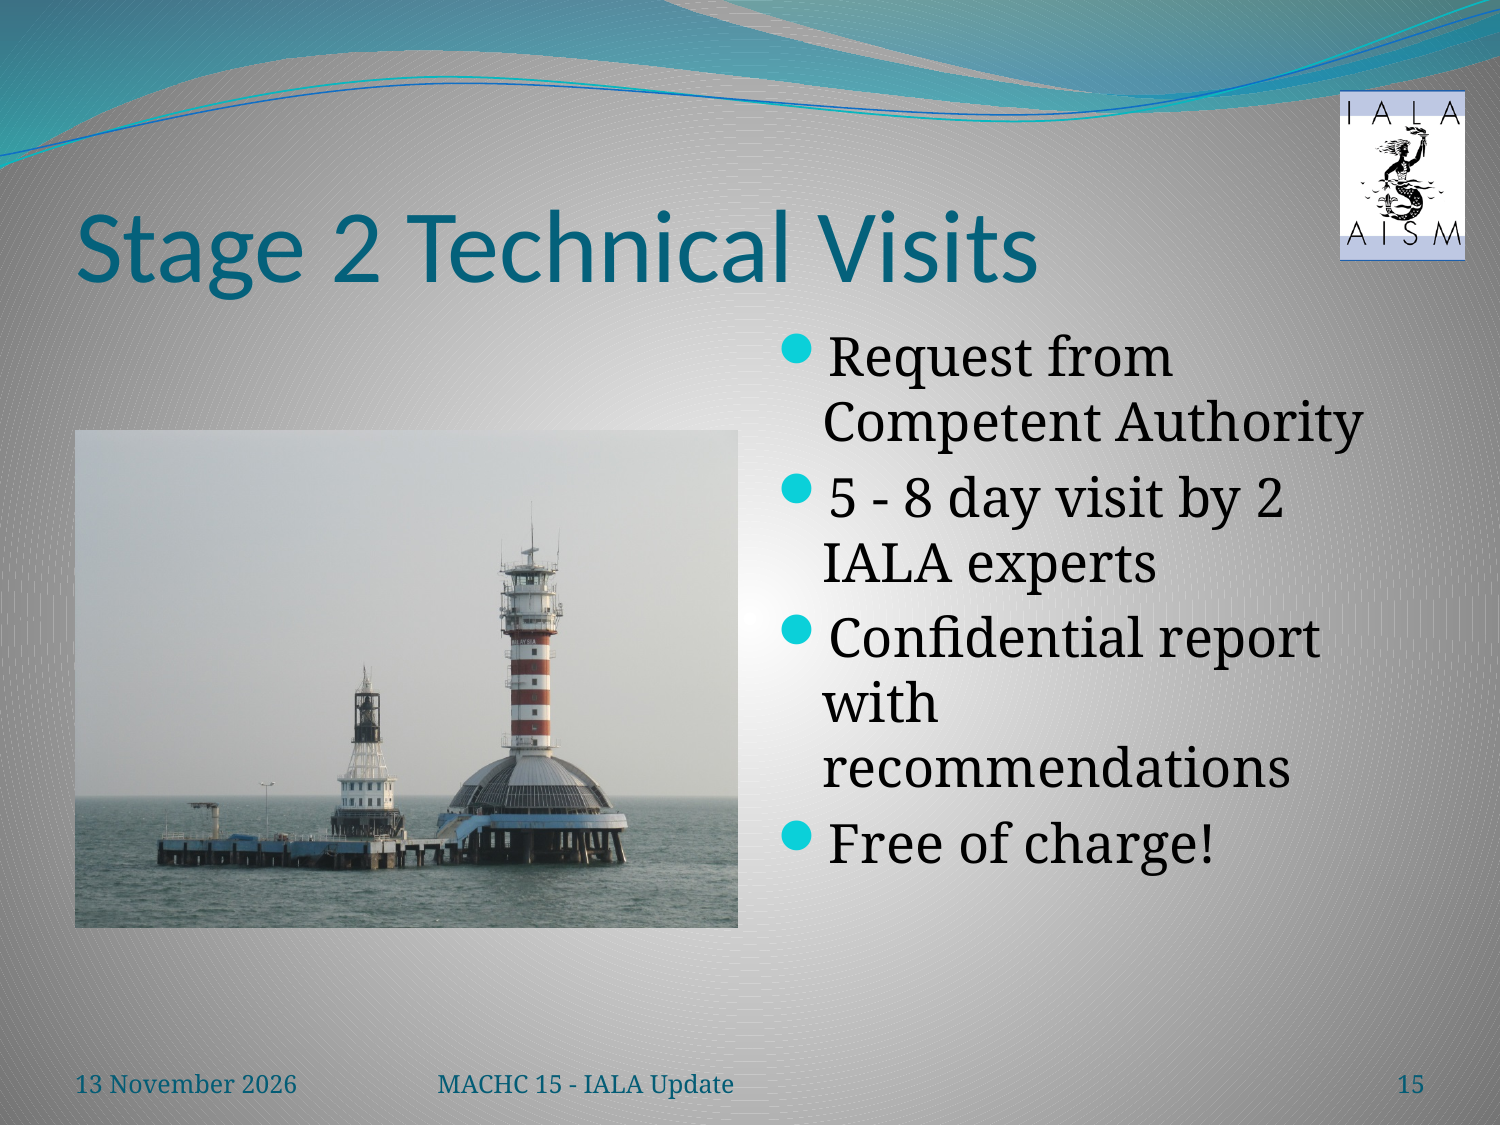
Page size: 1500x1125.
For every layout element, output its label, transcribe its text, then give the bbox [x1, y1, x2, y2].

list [74, 430, 738, 928]
title Stage 2 Technical Visits [75, 115, 1425, 303]
slide_number 15 [1299, 1042, 1425, 1103]
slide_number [75, 1042, 425, 1103]
list Request from Competent Authority 5 - 8 day visit by 2 IALA experts Confidential report with recommendations Free of charge! [762, 314, 1425, 1043]
footer MACHC 15 - IALA Update [437, 1042, 988, 1103]
picture [1340, 90, 1465, 261]
